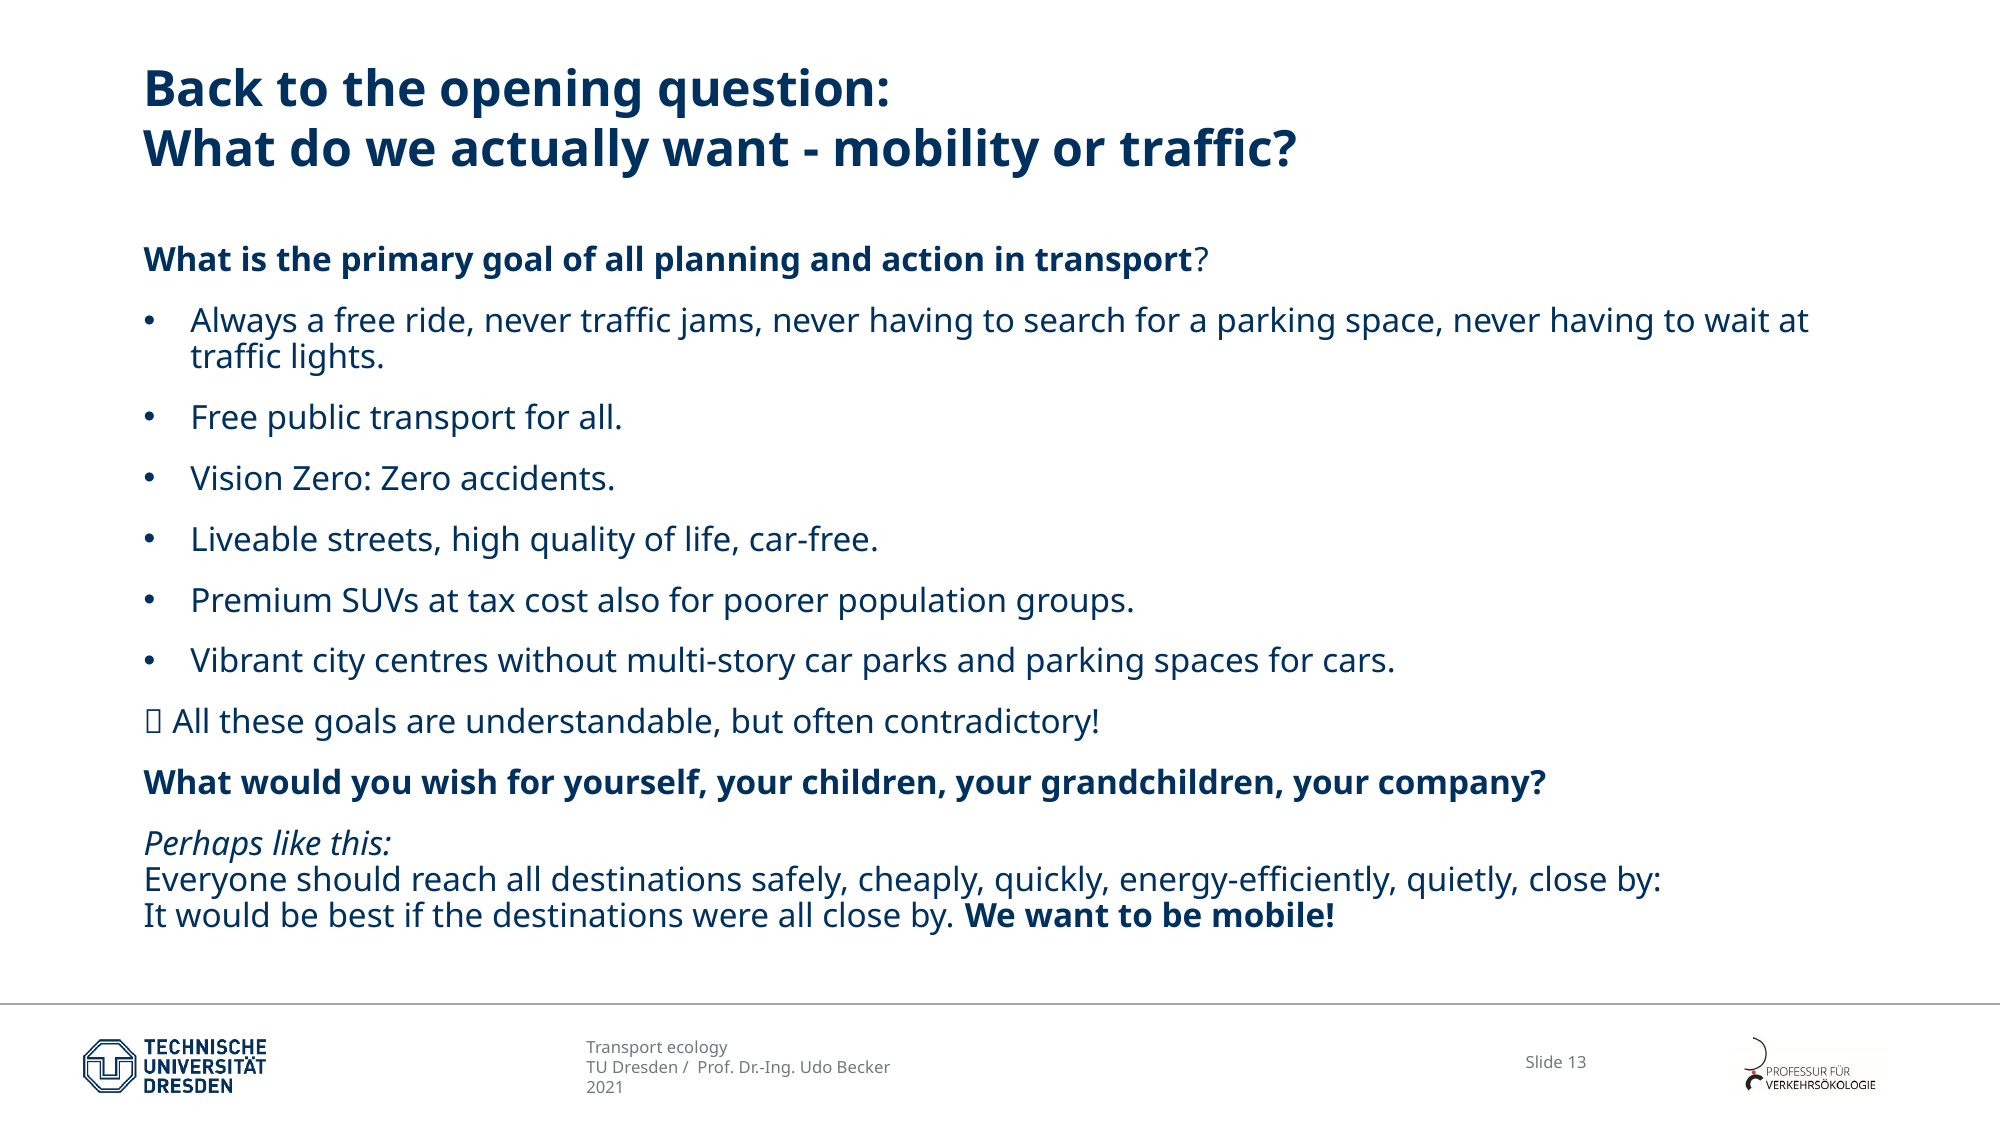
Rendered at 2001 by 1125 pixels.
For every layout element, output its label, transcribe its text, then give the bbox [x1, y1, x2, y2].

picture [1733, 1037, 1889, 1093]
list What is the primary goal of all planning and action in transport? Always a free ride, never traffic jams, never having to search for a parking space, never having to wait at traffic lights. Free public transport for all. Vision Zero: Zero accidents. Liveable streets, high quality of life, car-free. Premium SUVs at tax cost also for poorer population groups. Vibrant city centres without multi-story car parks and parking spaces for cars.  All these goals are understandable, but often contradictory! What would you wish for yourself, your children, your grandchildren, your company? Perhaps like this: Everyone should reach all destinations safely, cheaply, quickly, energy-efficiently, quietly, close by: It would be best if the destinations were all close by. We want to be mobile! [143, 242, 1880, 970]
picture [83, 1039, 266, 1093]
title Back to the opening question: What do we actually want - mobility or traffic? [143, 56, 1880, 169]
